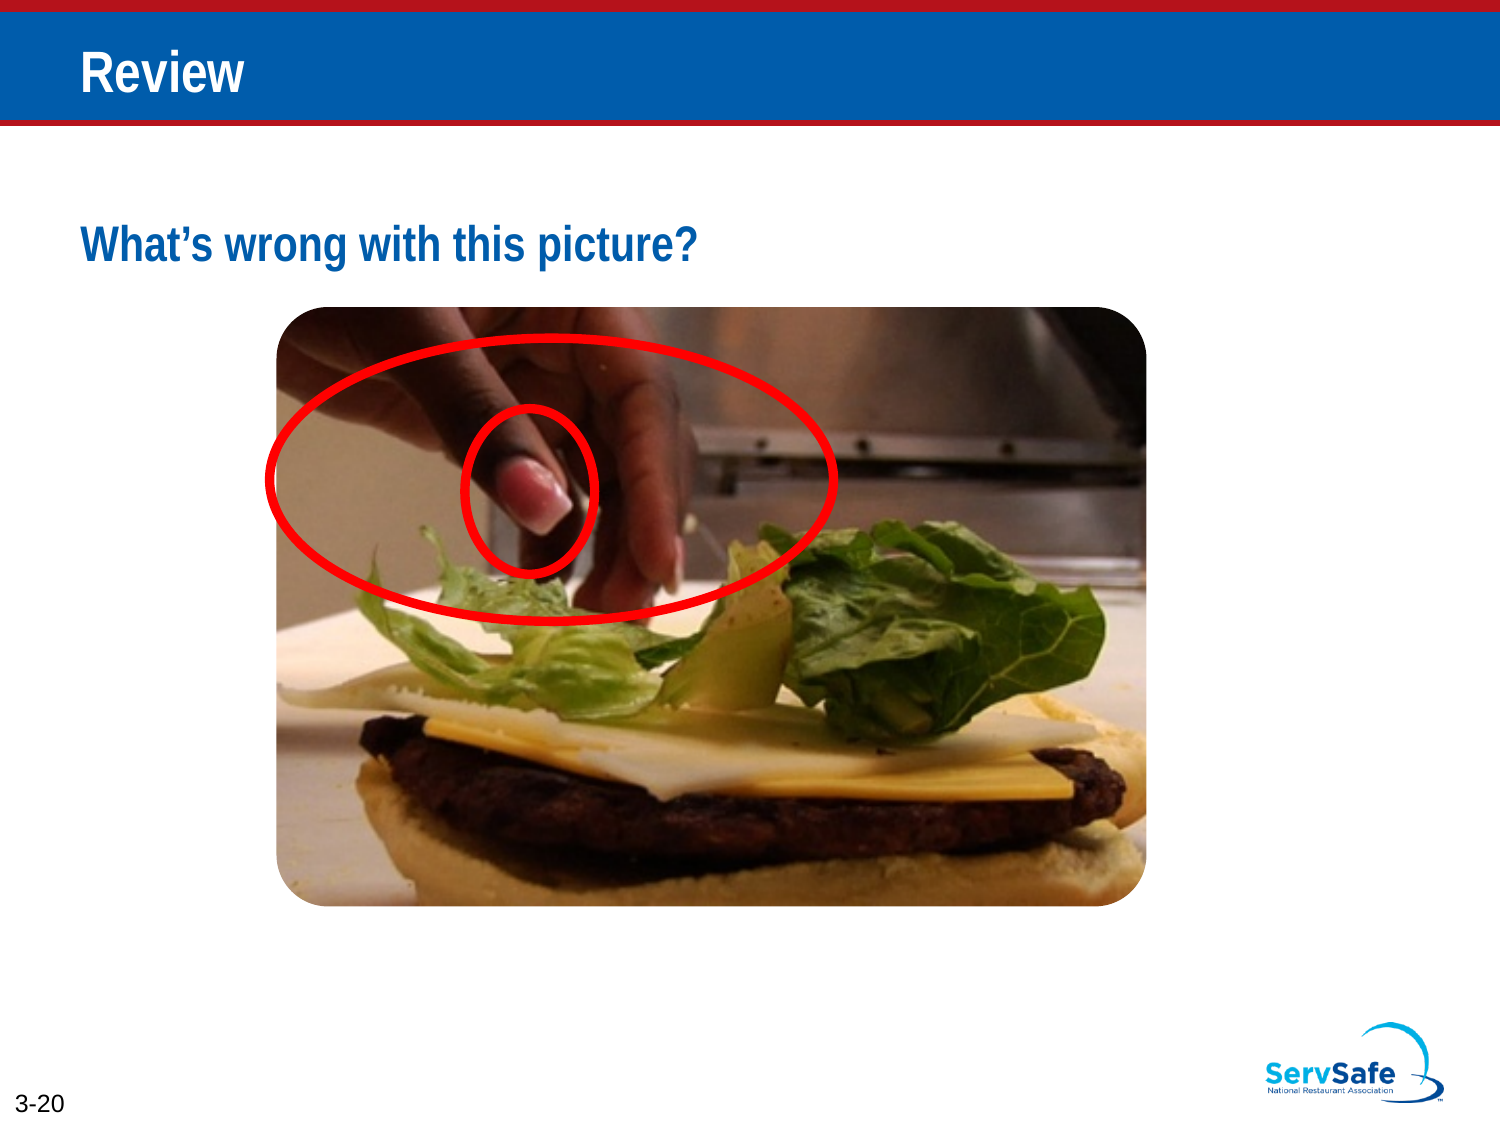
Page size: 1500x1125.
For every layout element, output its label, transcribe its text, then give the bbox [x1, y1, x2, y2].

picture [276, 306, 1147, 907]
title Review [65, 26, 1429, 112]
picture [1265, 1022, 1444, 1103]
text_box 3-20 [0, 1080, 94, 1125]
text_box What’s wrong with this picture? [65, 210, 1429, 1074]
picture [0, 12, 1500, 120]
